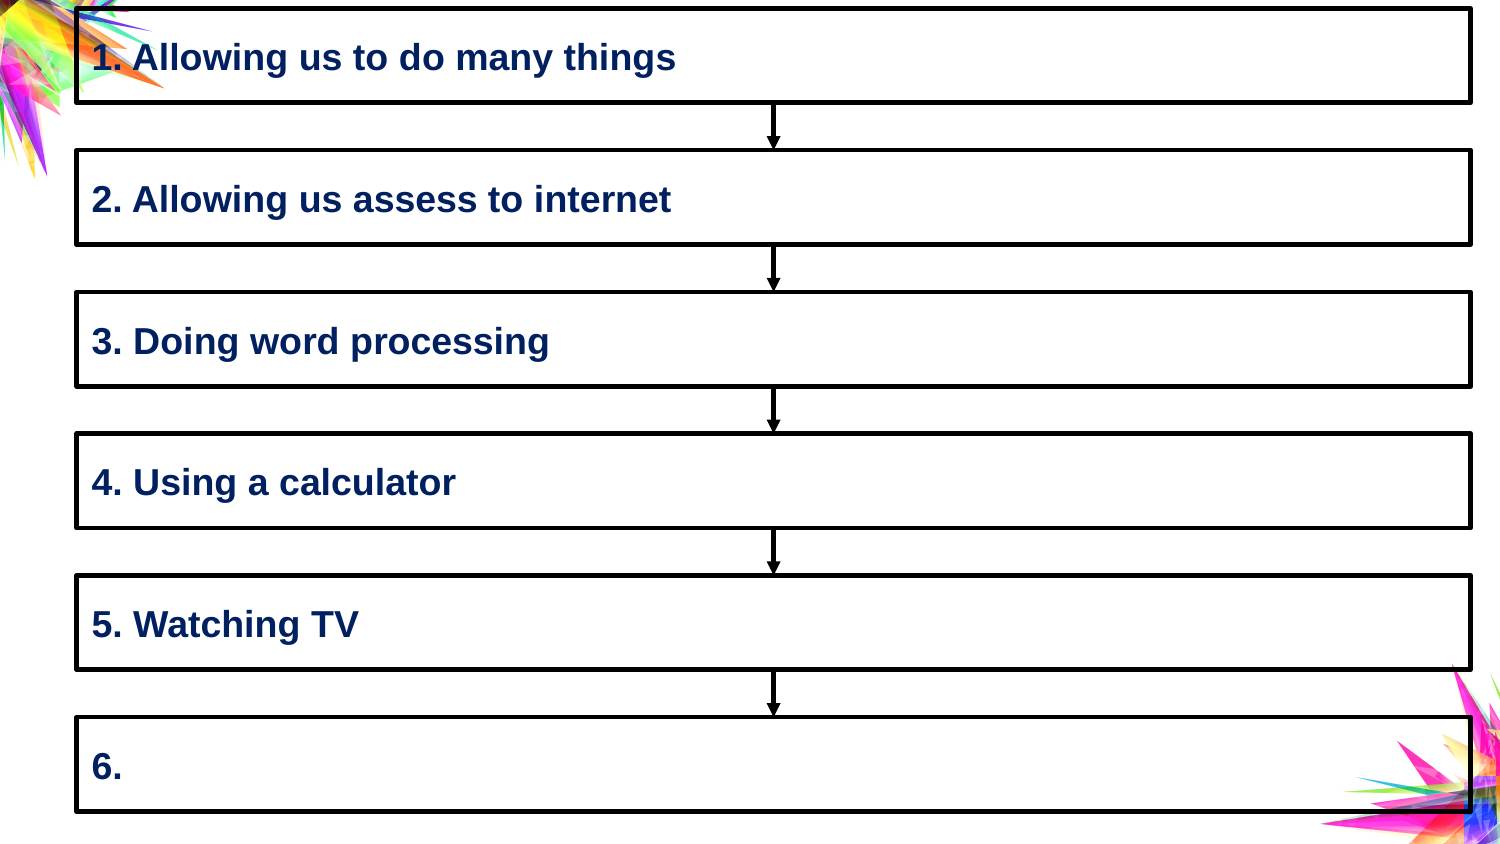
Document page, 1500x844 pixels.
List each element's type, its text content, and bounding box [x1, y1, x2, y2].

text_box 5. Watching TV [75, 573, 1473, 672]
text_box 2. Allowing us assess to internet [75, 148, 1473, 247]
text_box 3. Doing word processing [75, 290, 1473, 388]
picture [0, 0, 1500, 844]
text_box 1. Allowing us to do many things [75, 6, 1473, 105]
text_box 6. [75, 715, 1473, 814]
text_box 4. Using a calculator [75, 432, 1473, 530]
